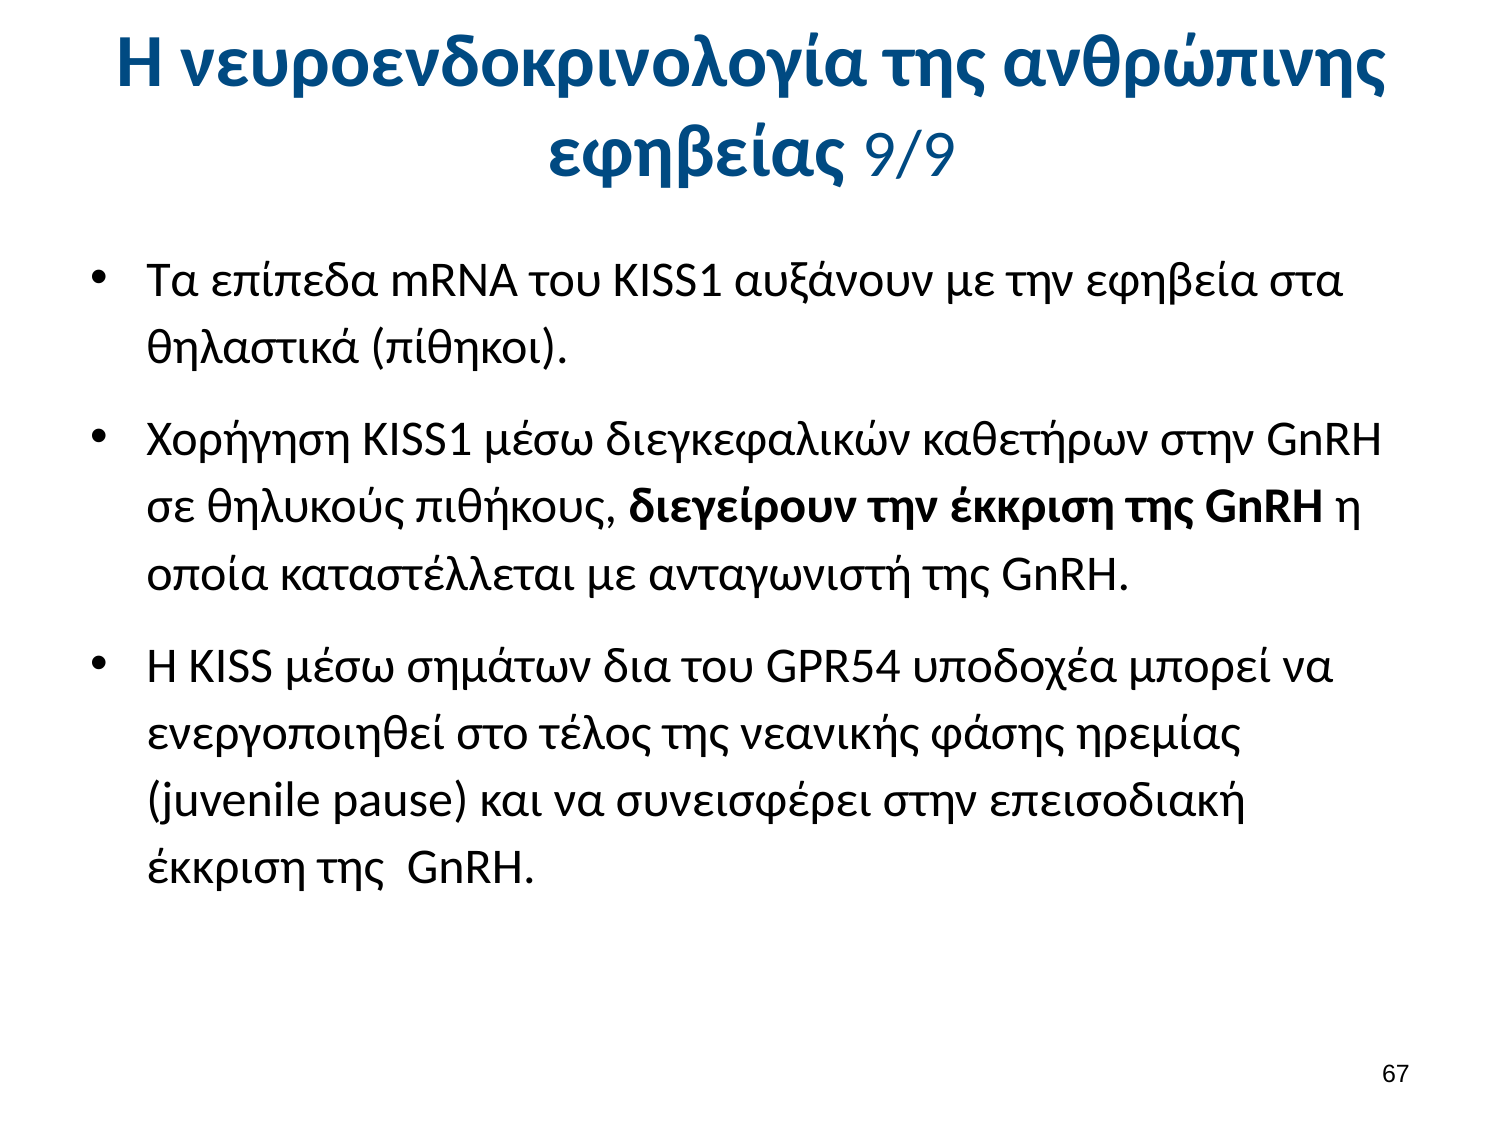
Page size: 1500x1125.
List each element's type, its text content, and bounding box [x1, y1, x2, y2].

list Τα επίπεδα mRNA του KISS1 αυξάνουν με την εφηβεία στα θηλαστικά (πίθηκοι). Χορήγηση KISS1 μέσω διεγκεφαλικών καθετήρων στην GnRH σε θηλυκούς πιθήκους, διεγείρουν την έκκριση της GnRH η οποία καταστέλλεται με ανταγωνιστή της GnRH. H KISS μέσω σημάτων δια του GPR54 υποδοχέα μπορεί να ενεργοποιηθεί στο τέλος της νεανικής φάσης ηρεμίας (juvenile pause) και να συνεισφέρει στην επεισοδιακή έκκριση της GnRH. [75, 231, 1425, 1059]
title Η νευροενδοκρινολογία της ανθρώπινης εφηβείας 9/9 [76, 19, 1427, 185]
slide_number 66 [1074, 1042, 1425, 1103]
